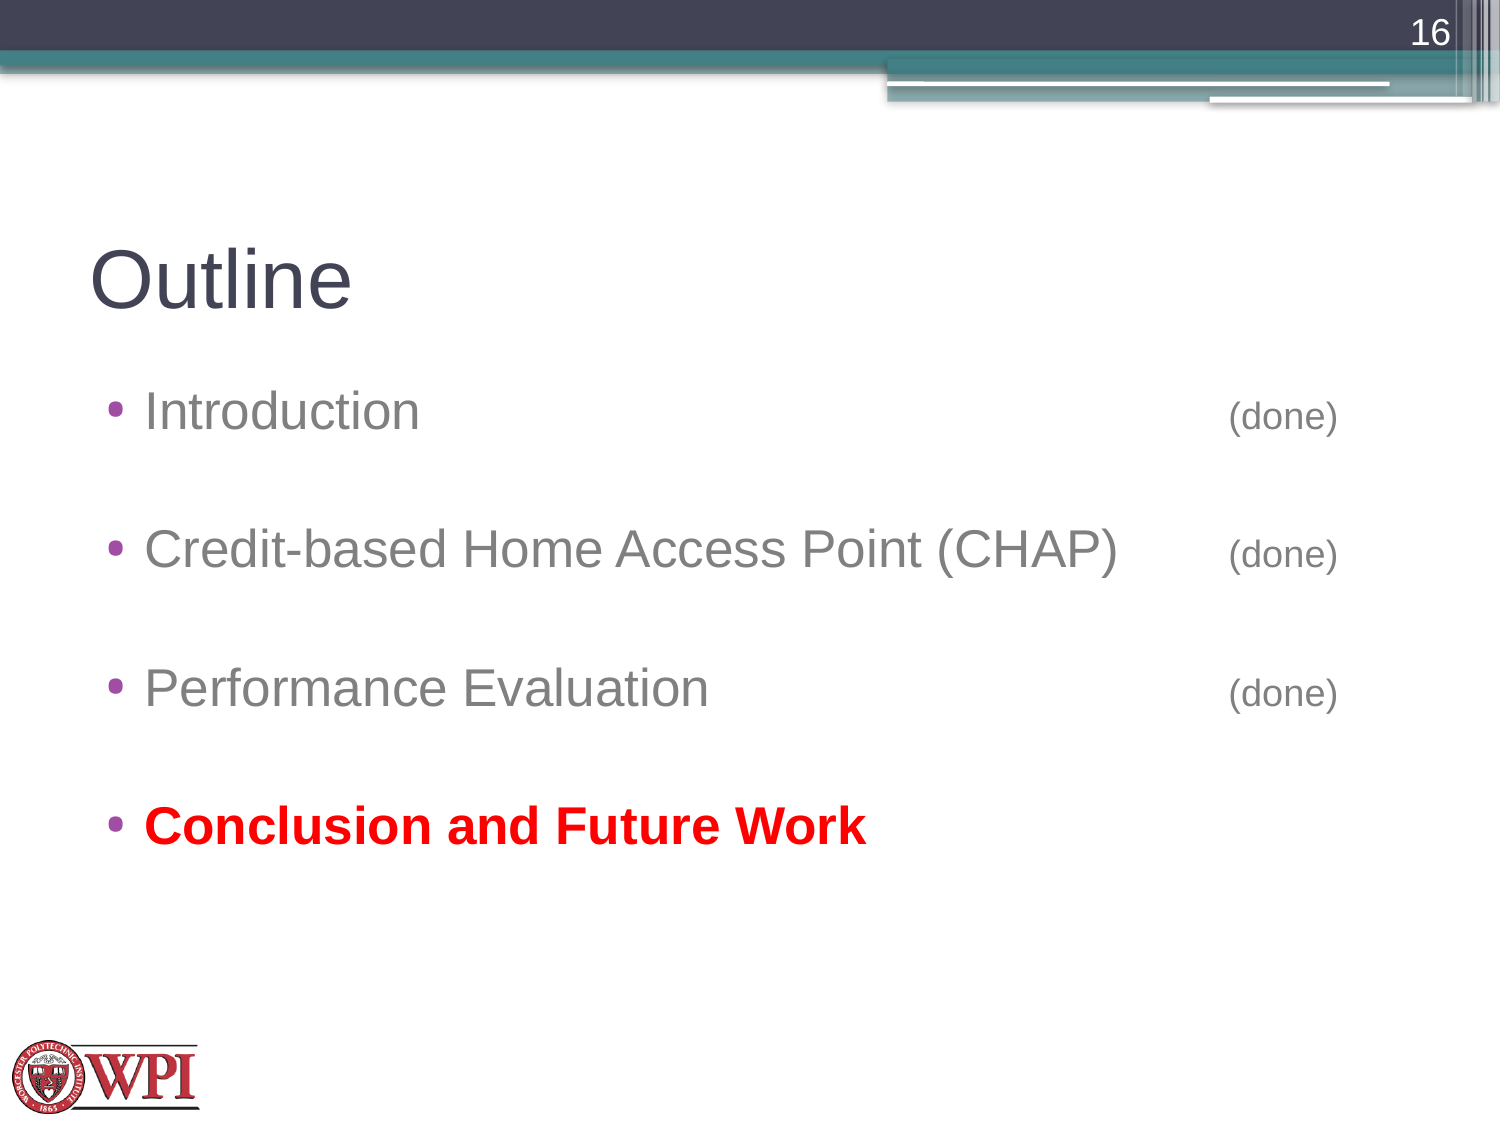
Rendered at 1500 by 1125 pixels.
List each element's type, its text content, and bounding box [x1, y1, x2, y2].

picture [12, 1040, 200, 1114]
list Introduction (done) Credit-based Home Access Point (CHAP) (done) Performance Evaluation (done) Conclusion and Future Work [75, 368, 1425, 1079]
slide_number 16 [1341, 0, 1466, 61]
title Outline [75, 187, 1425, 363]
